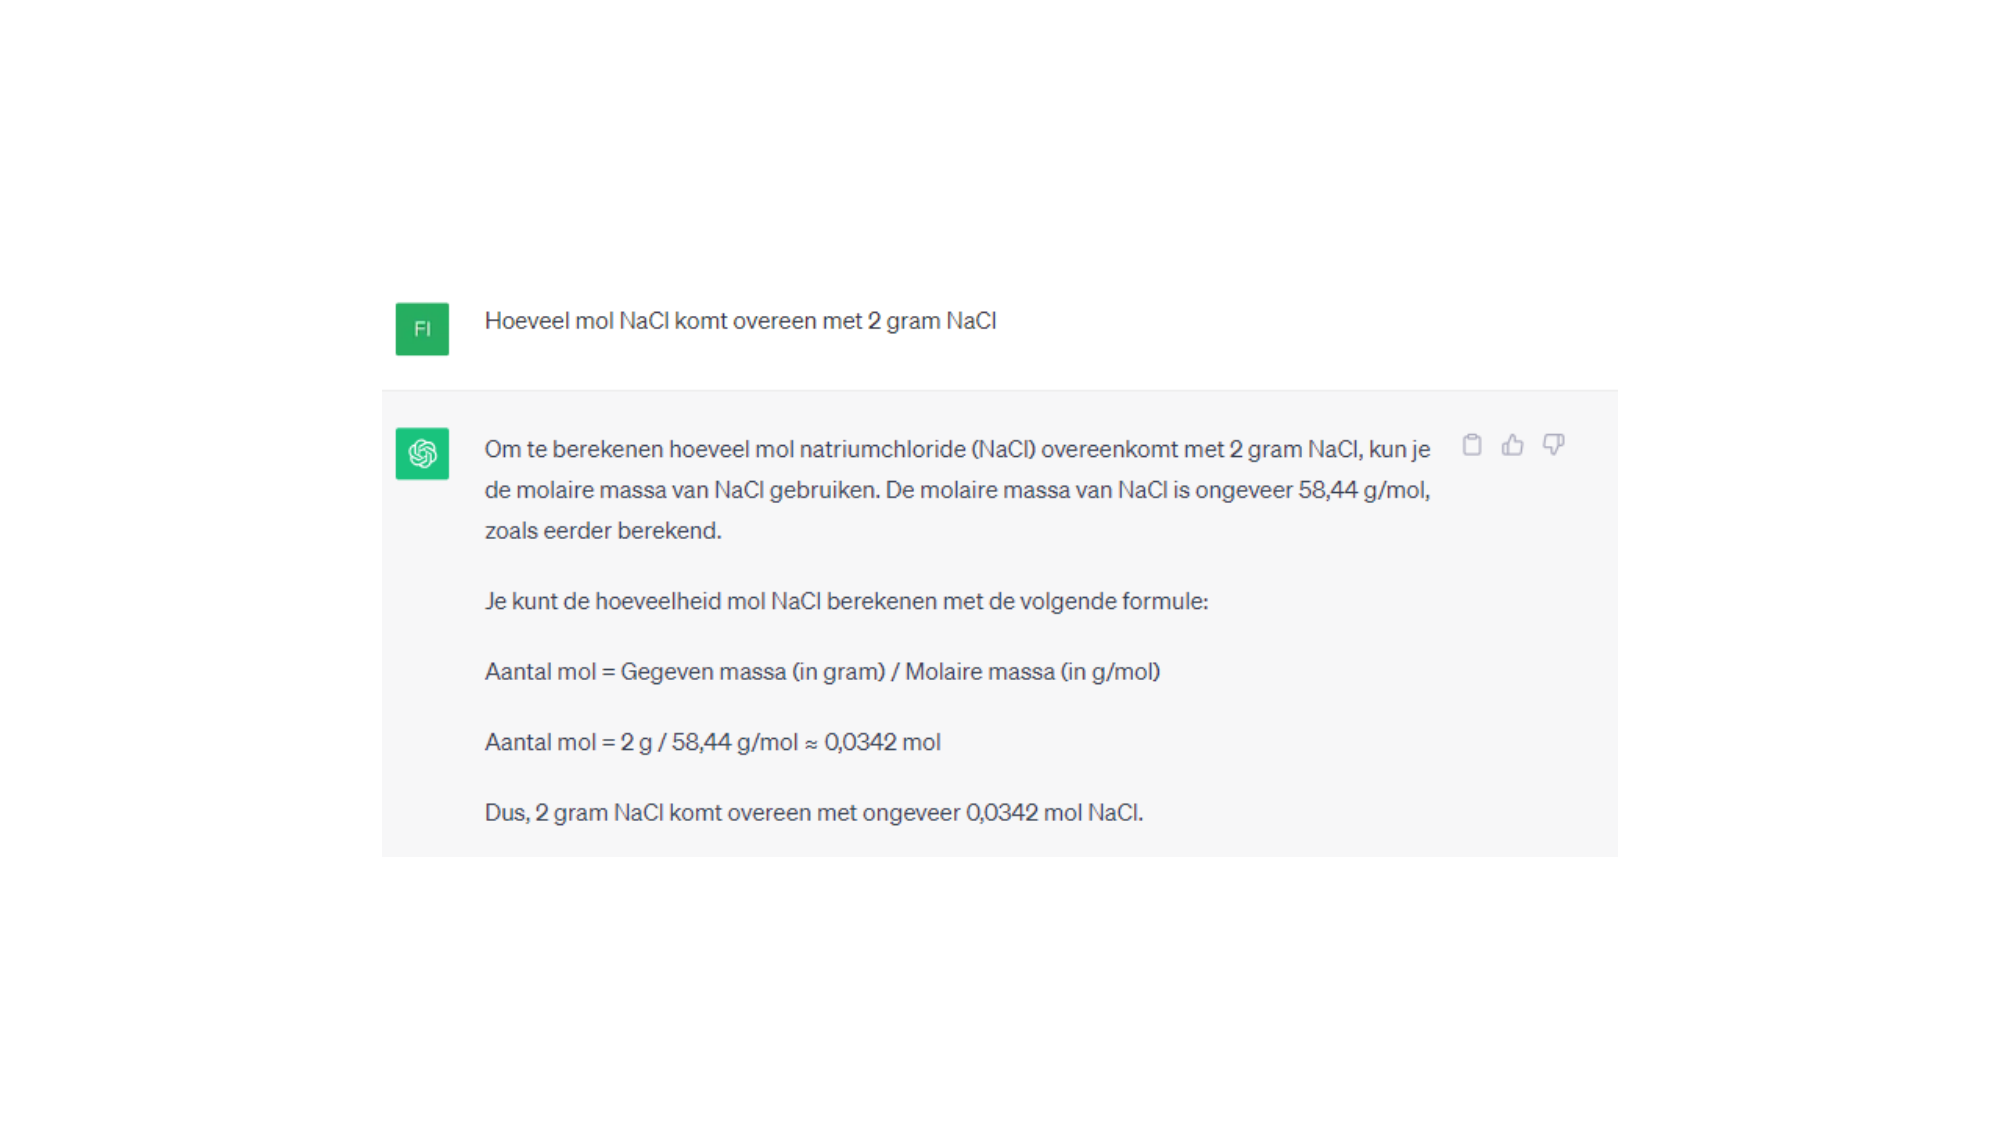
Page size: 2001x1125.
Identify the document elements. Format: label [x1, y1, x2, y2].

picture [382, 268, 1618, 857]
